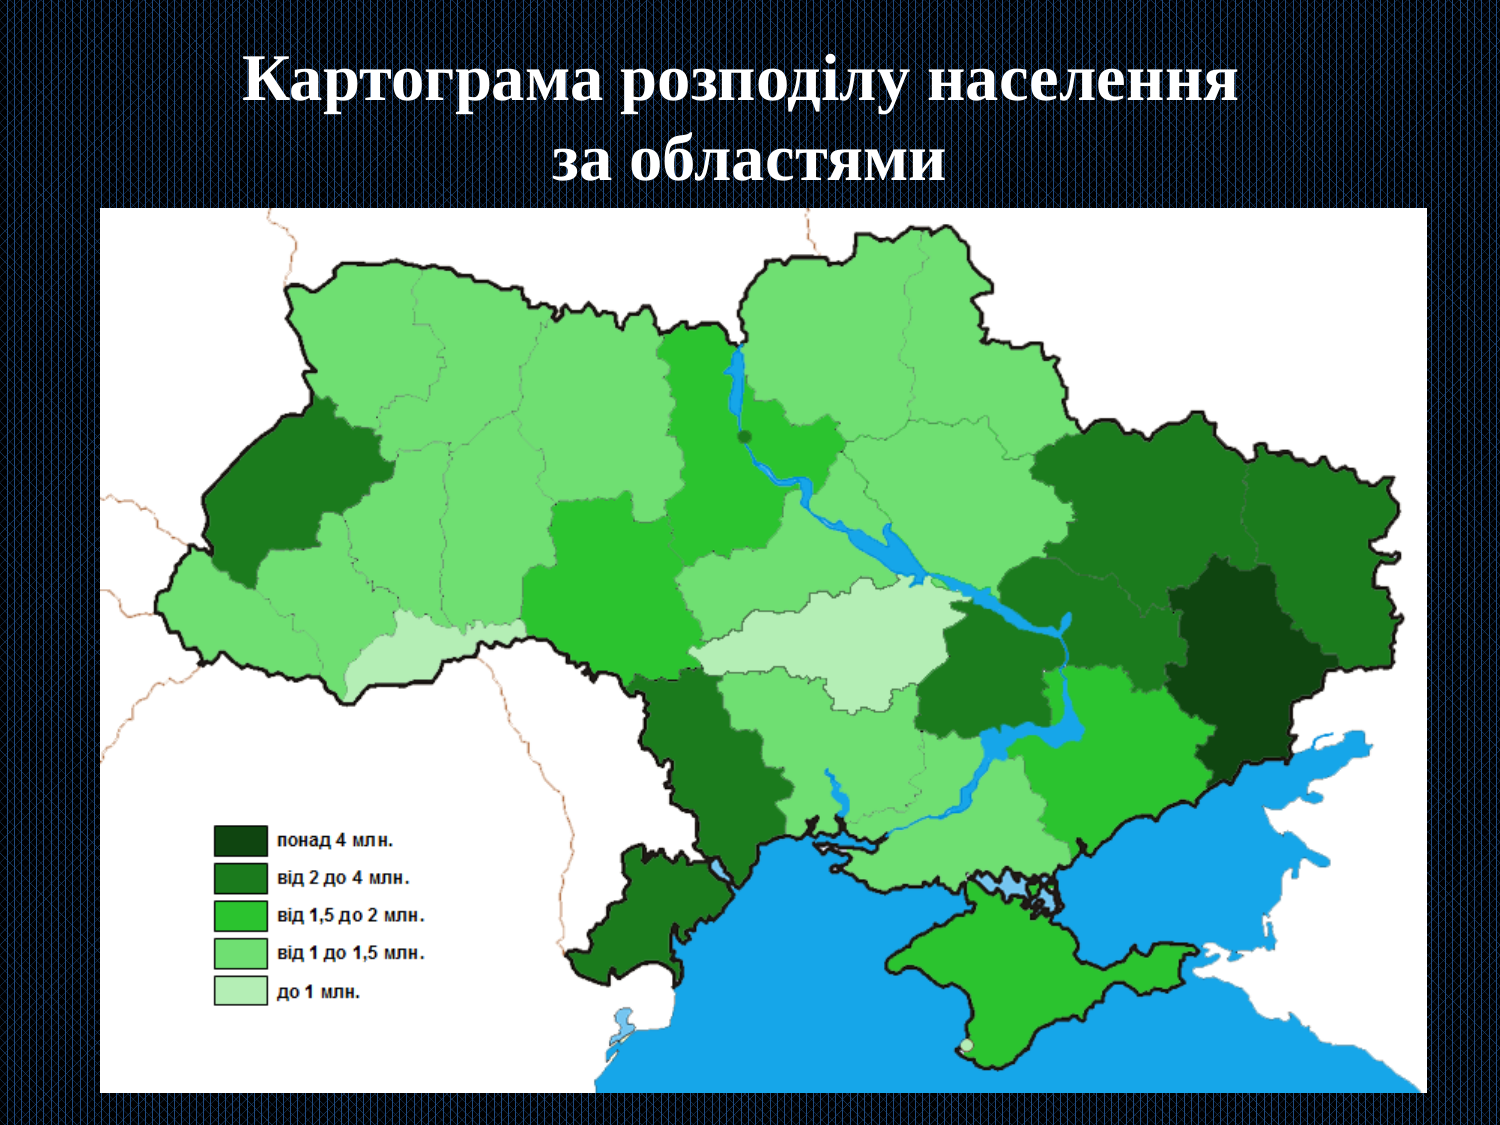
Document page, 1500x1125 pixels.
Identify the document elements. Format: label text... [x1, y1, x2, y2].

picture [100, 207, 1428, 1094]
title Картограма розподілу населення за областями [75, 19, 1425, 209]
